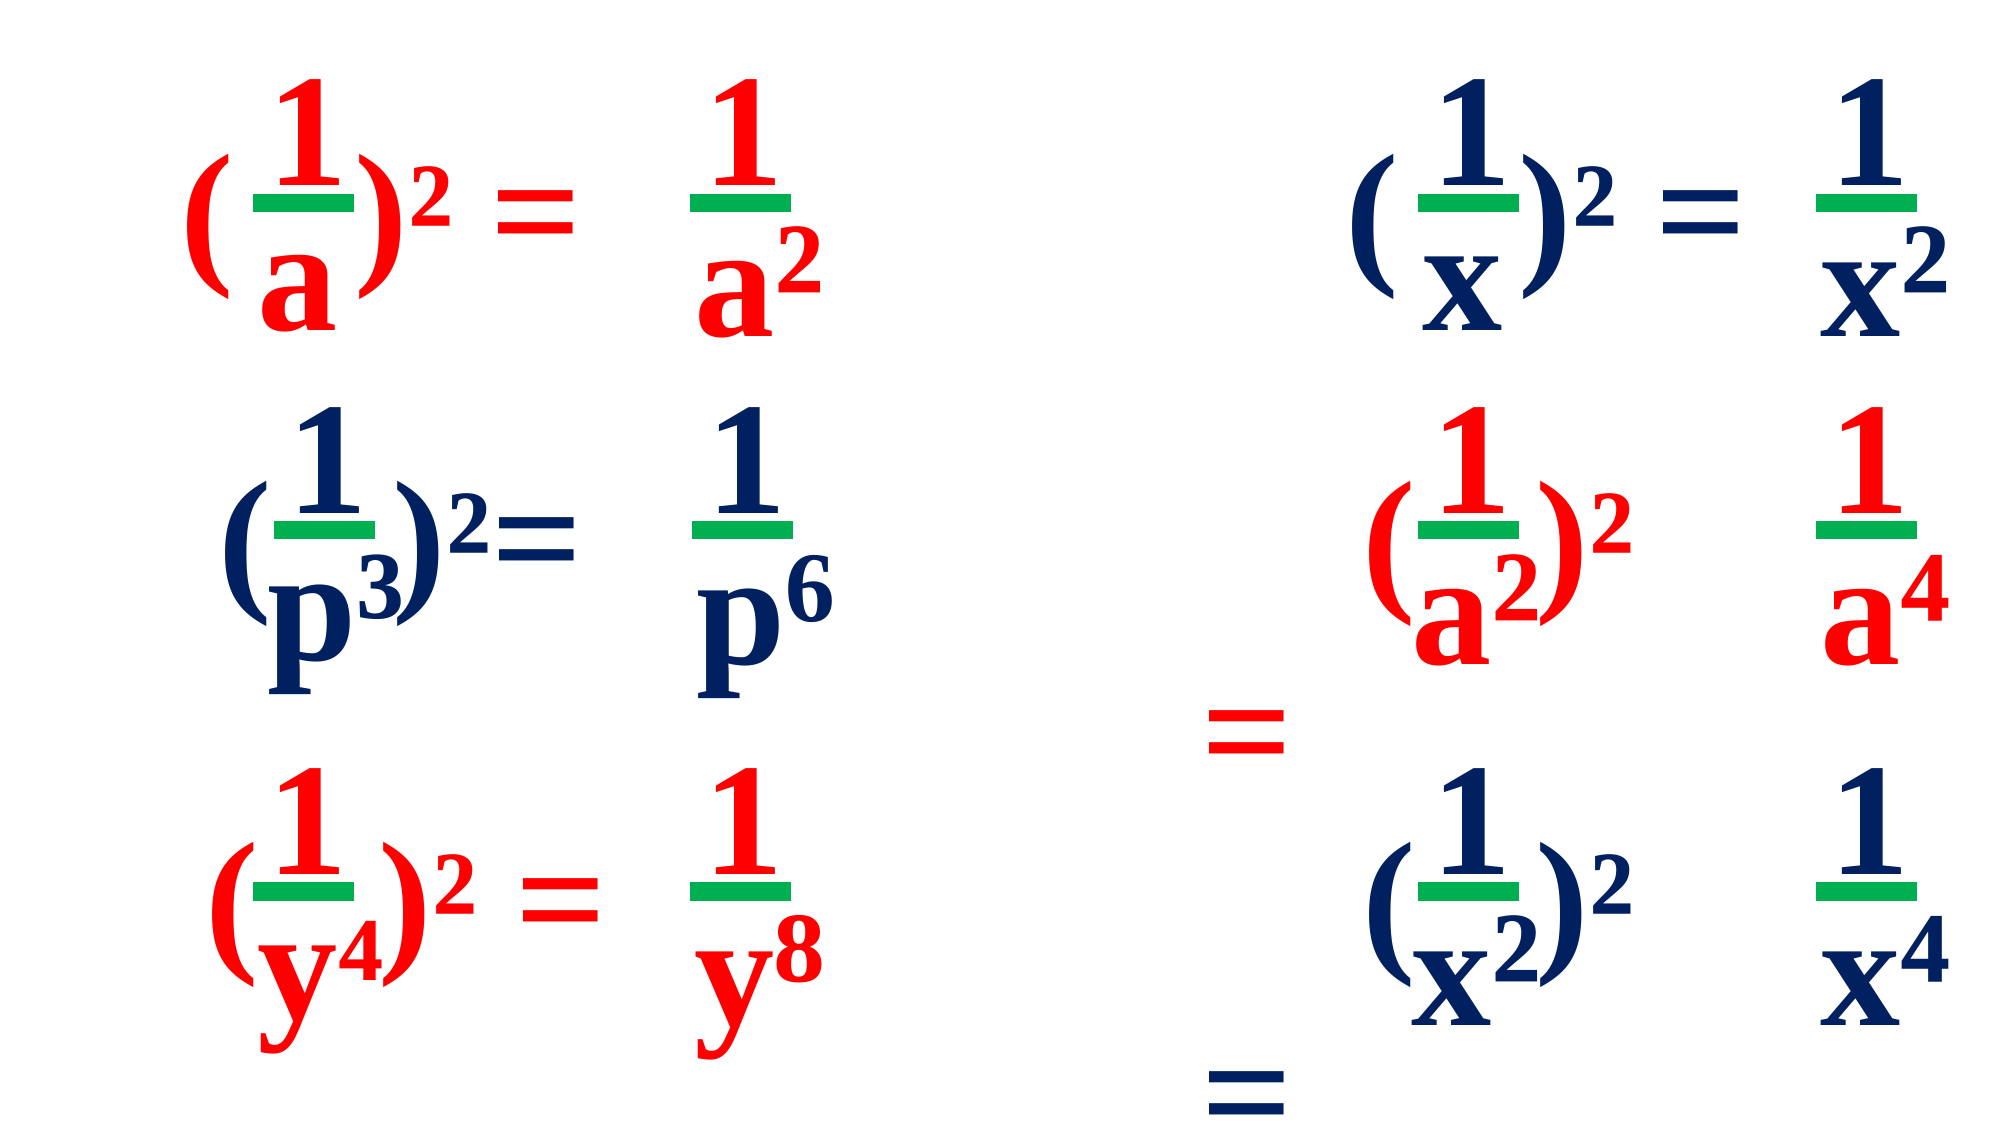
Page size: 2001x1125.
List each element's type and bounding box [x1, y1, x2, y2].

text_box [29, 706, 852, 1069]
text_box [4, 17, 852, 345]
text_box [1186, 706, 1978, 1069]
text_box [1186, 345, 1978, 706]
text_box [1169, 17, 1978, 381]
text_box [2, 345, 854, 710]
